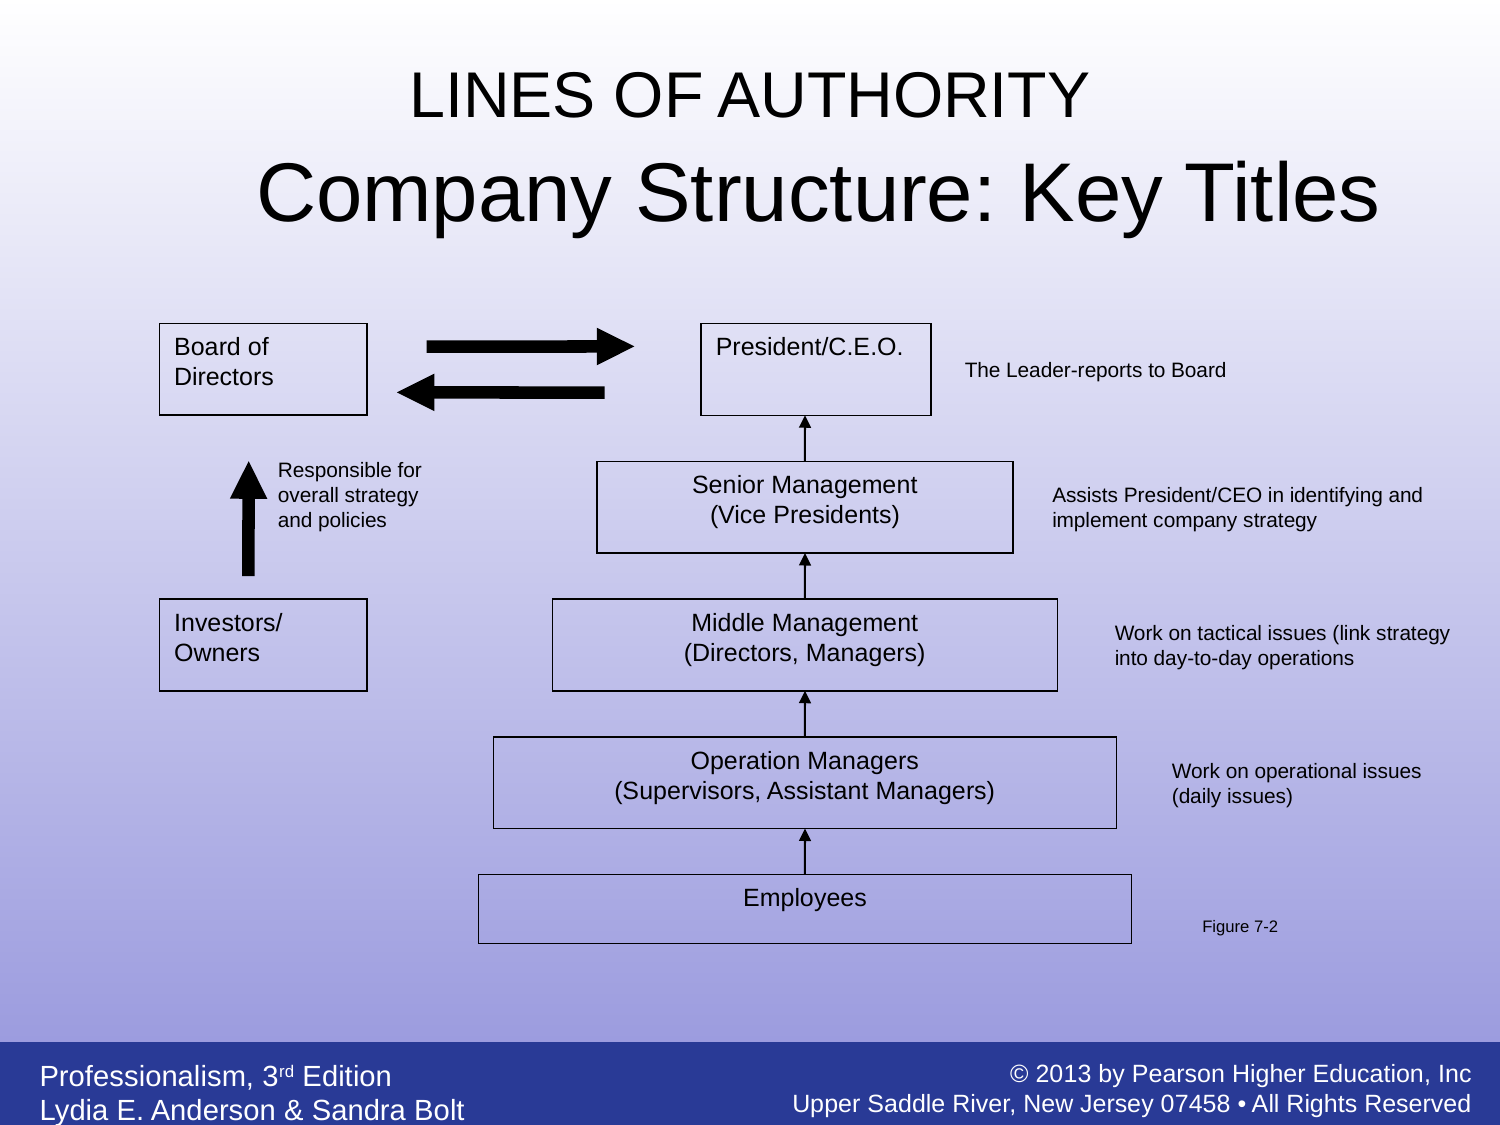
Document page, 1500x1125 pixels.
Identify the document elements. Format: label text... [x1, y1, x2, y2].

picture [0, 1042, 1500, 1125]
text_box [99, 130, 1500, 967]
title LINES OF AUTHORITY [74, 44, 1426, 105]
